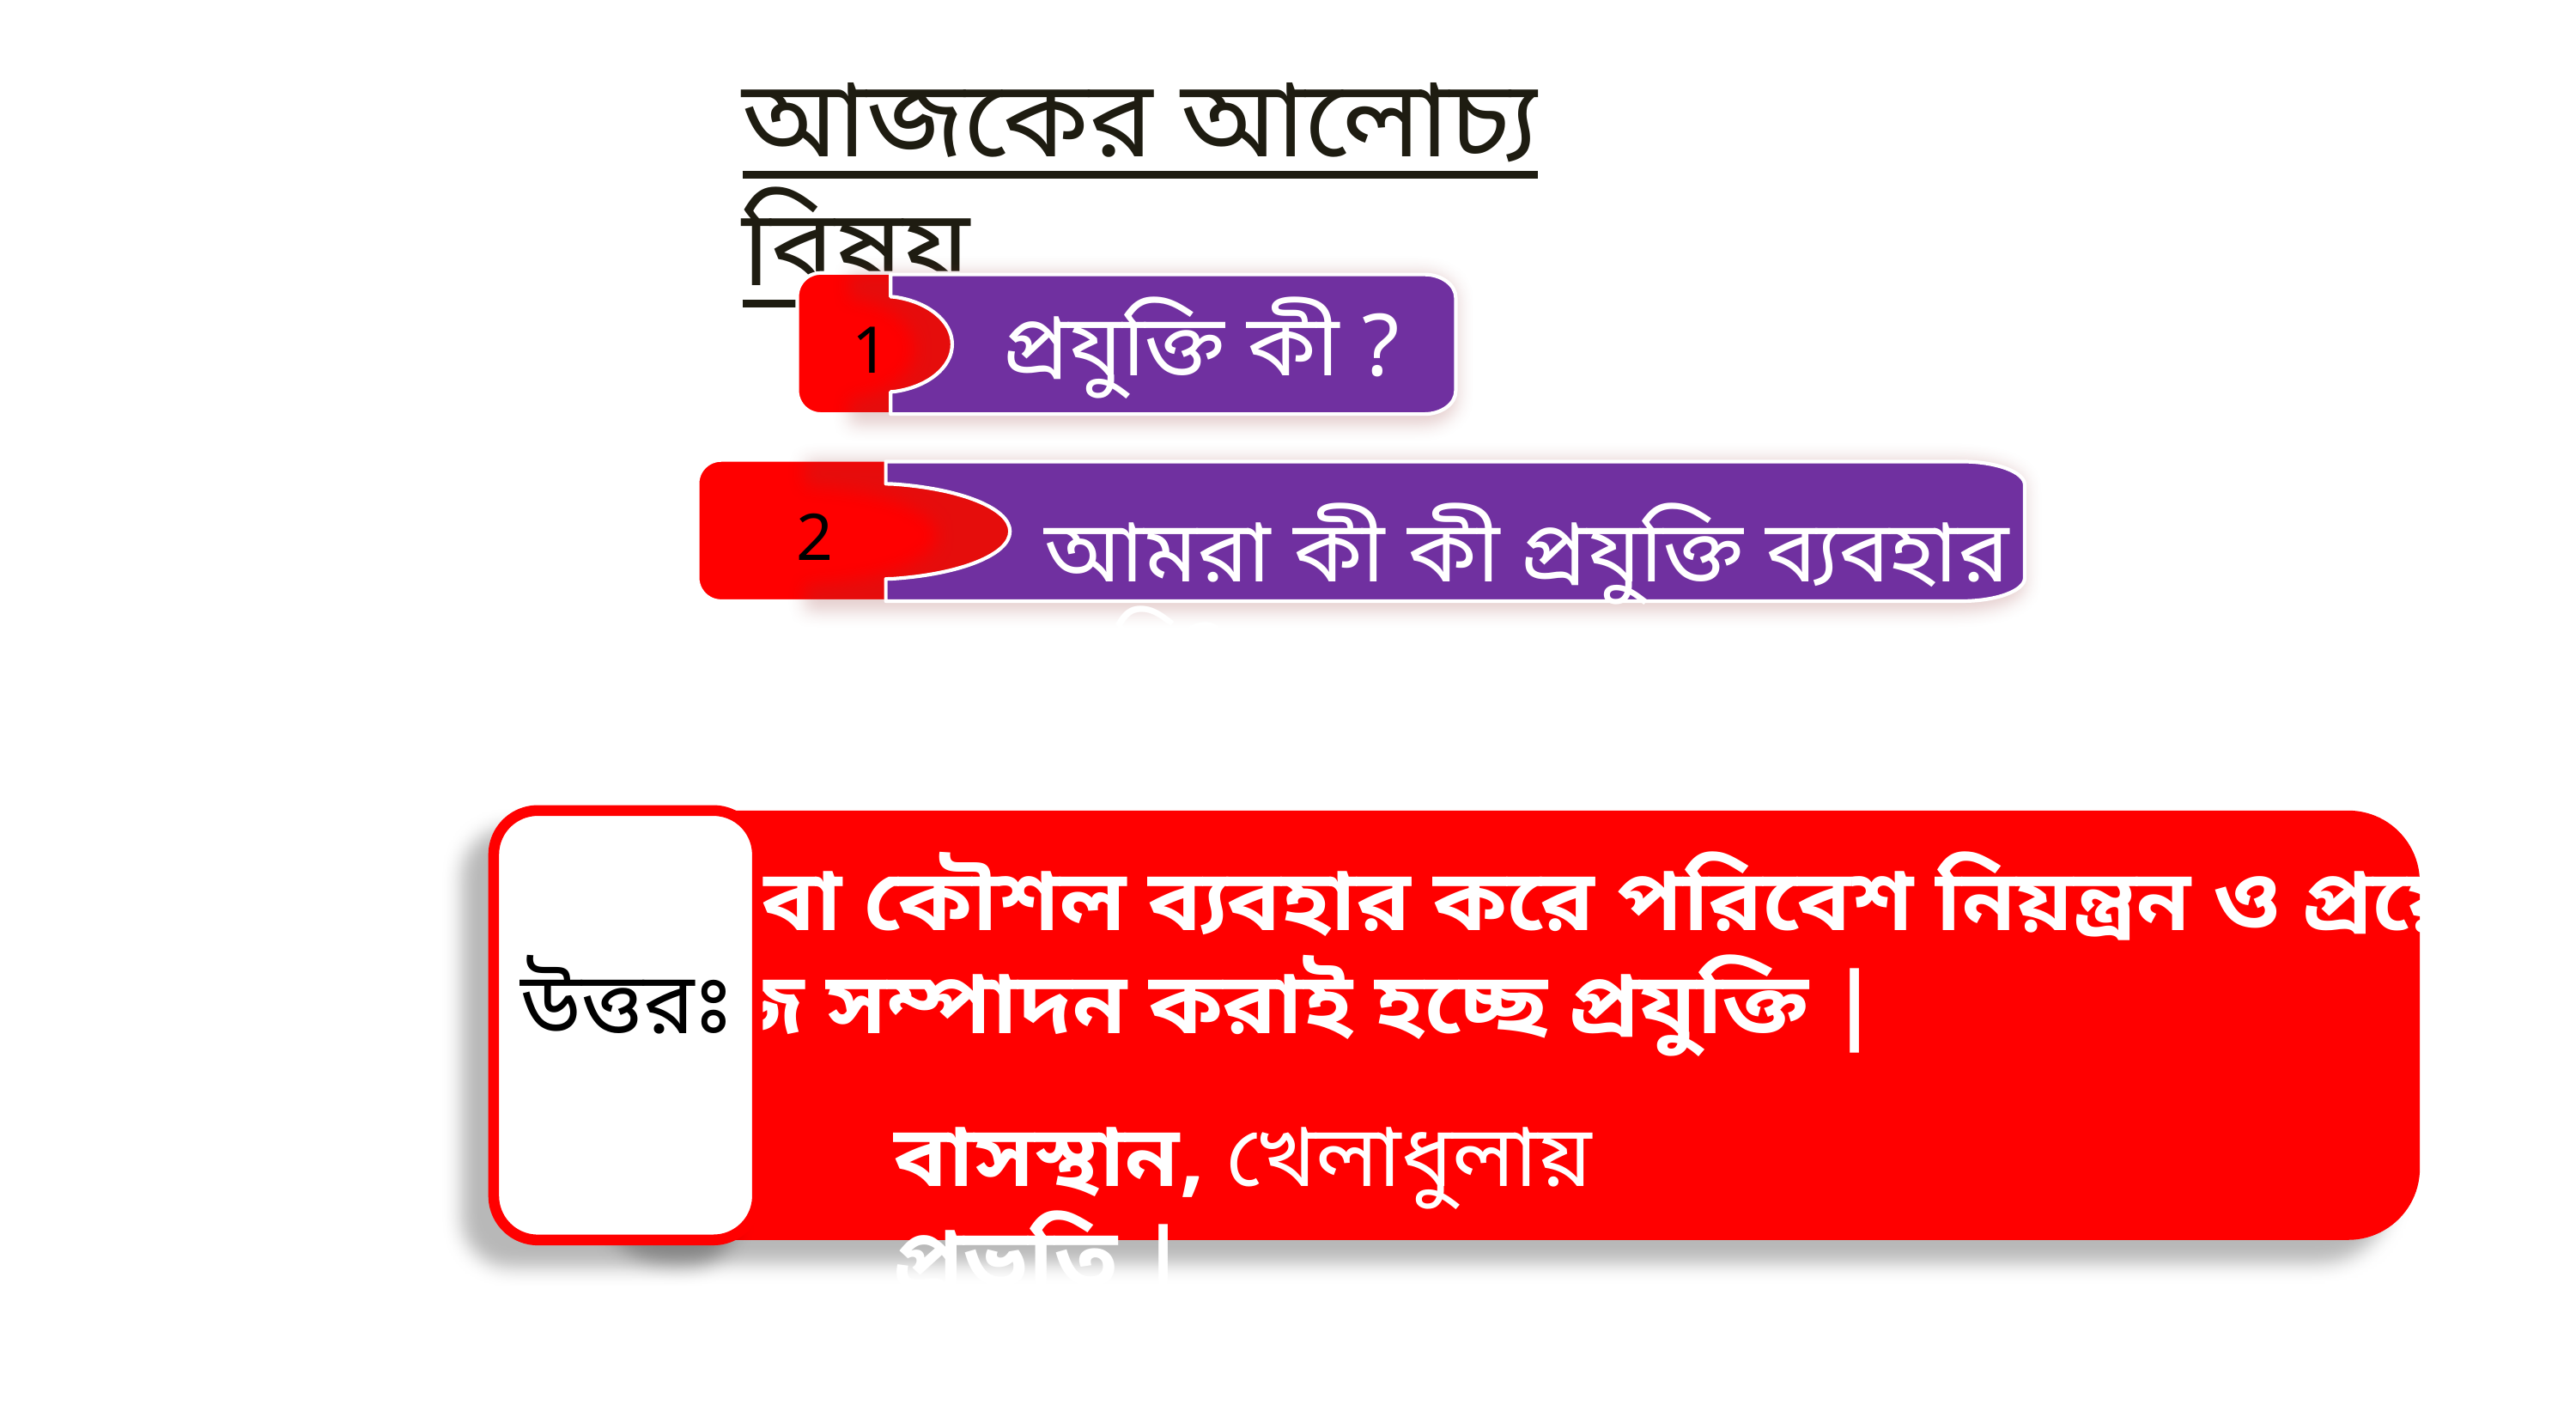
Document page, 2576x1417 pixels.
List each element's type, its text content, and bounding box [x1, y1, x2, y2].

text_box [493, 810, 2491, 1241]
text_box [697, 459, 2065, 607]
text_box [797, 272, 1487, 415]
text_box আজকের আলোচ্য বিষয় [729, 42, 1578, 313]
